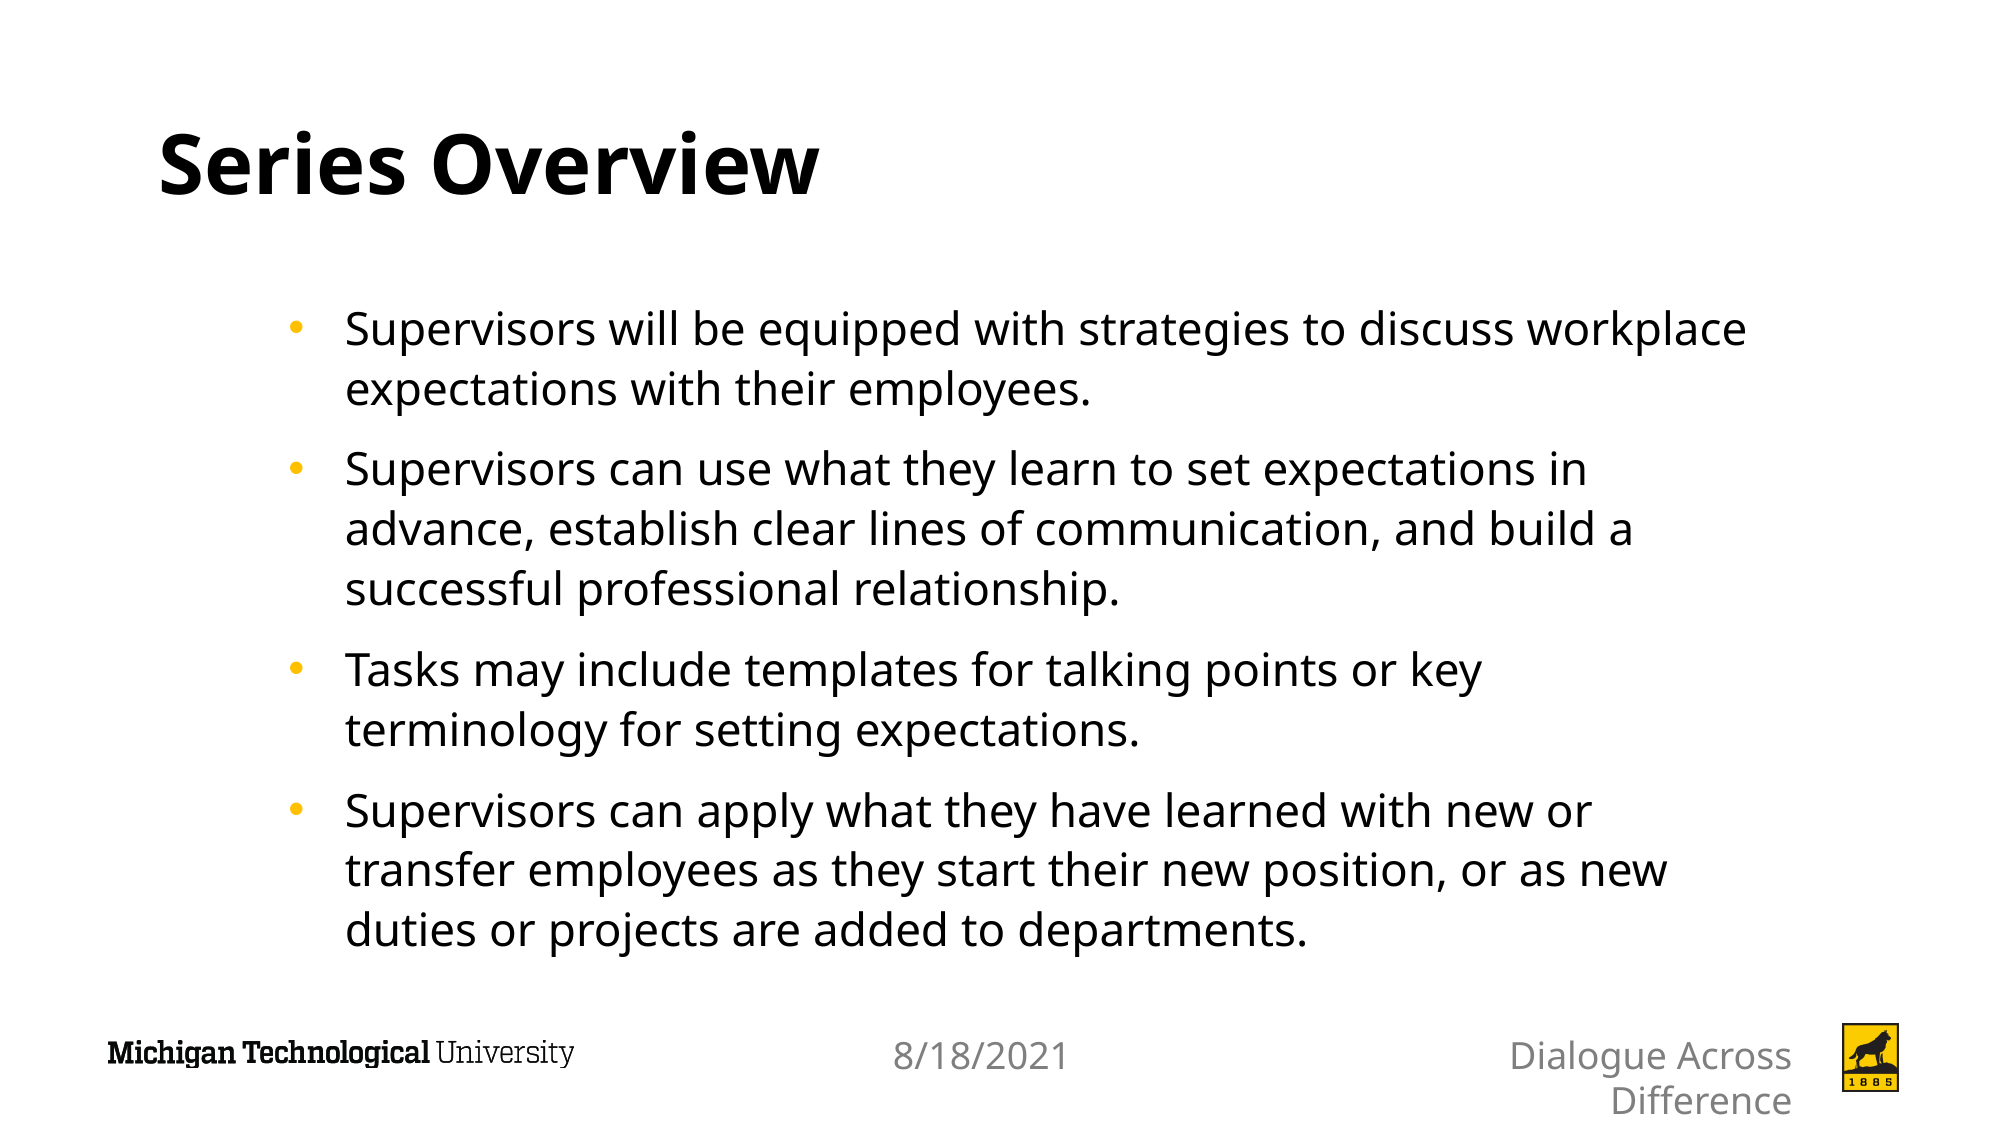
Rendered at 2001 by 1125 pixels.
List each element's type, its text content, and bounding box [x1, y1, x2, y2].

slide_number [757, 1024, 1208, 1085]
picture [108, 1040, 574, 1068]
subtitle Supervisors will be equipped with strategies to discuss workplace expectations with their employees. Supervisors can use what they learn to set expectations in advance, establish clear lines of communication, and build a successful professional relationship. Tasks may include templates for talking points or key terminology for setting expectations. Supervisors can apply what they have learned with new or transfer employees as they start their new position, or as new duties or projects are added to departments. [273, 287, 1765, 964]
picture [1842, 1023, 1899, 1092]
slide_number Dialogue Across Difference [1357, 1024, 1808, 1085]
title Series Overview [143, 100, 1821, 221]
